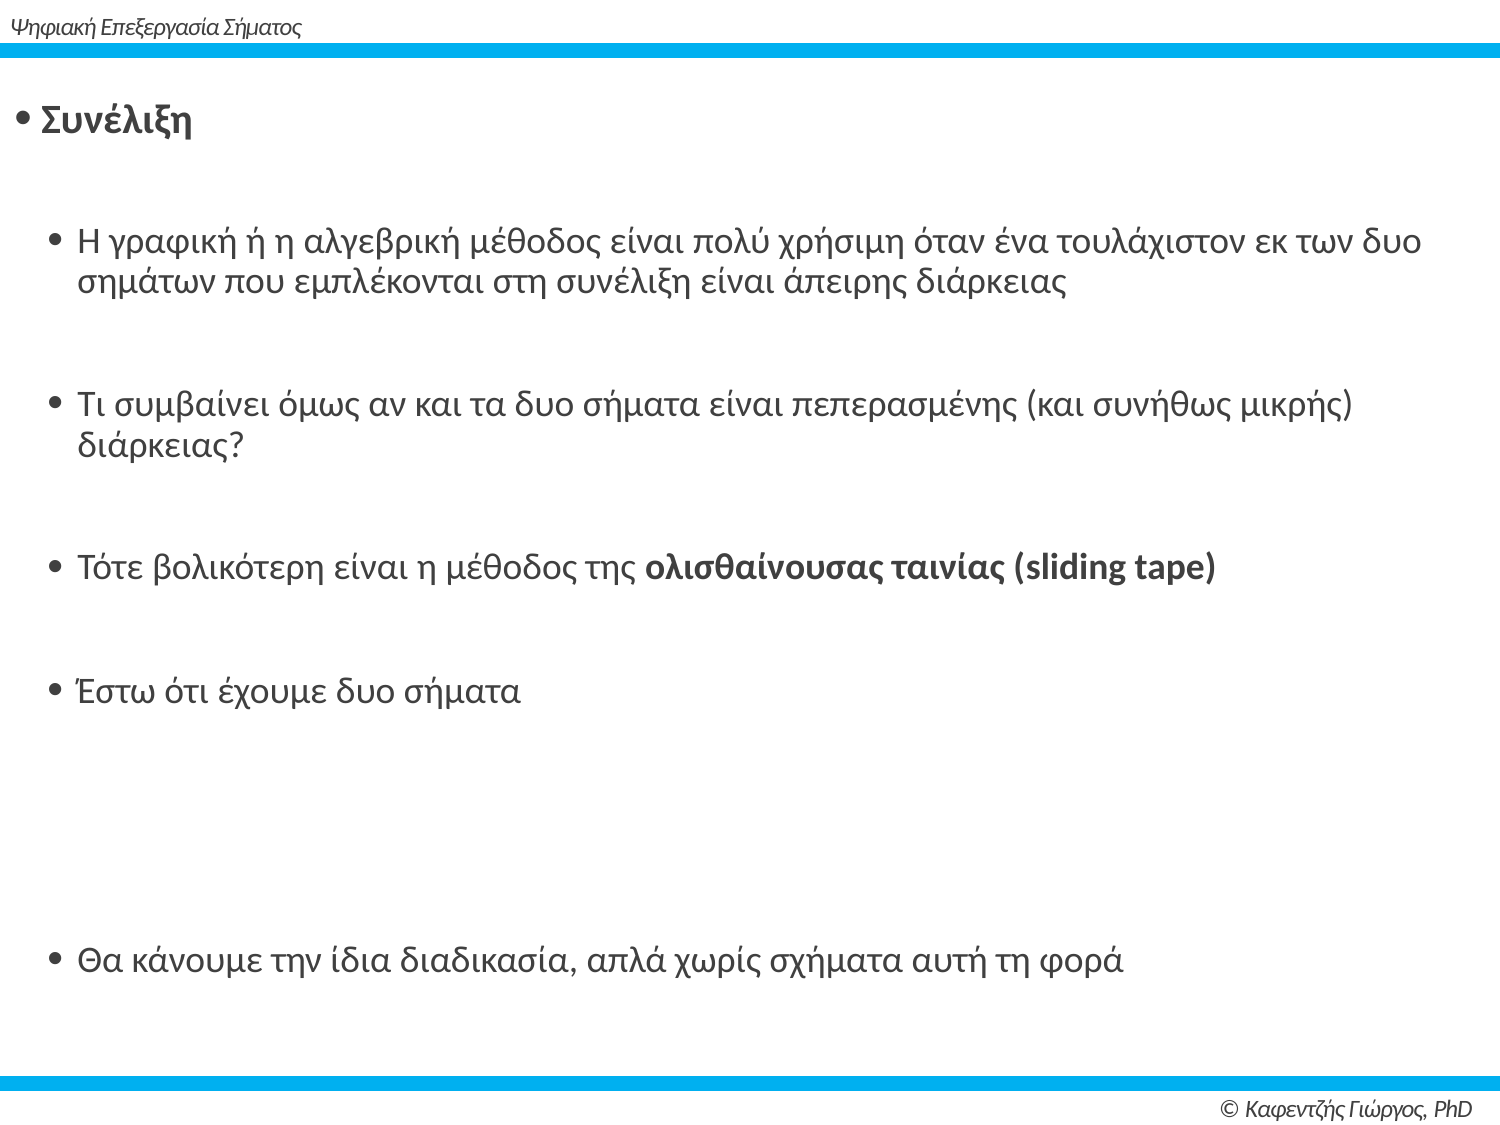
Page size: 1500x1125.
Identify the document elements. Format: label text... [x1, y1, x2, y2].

text_box [0, 1076, 1500, 1091]
text_box [0, 43, 1500, 58]
title Ψηφιακή Επεξεργασία Σήματος [0, 20, 1484, 43]
text_box © Καφεντζής Γιώργος, PhD [0, 1100, 1484, 1125]
